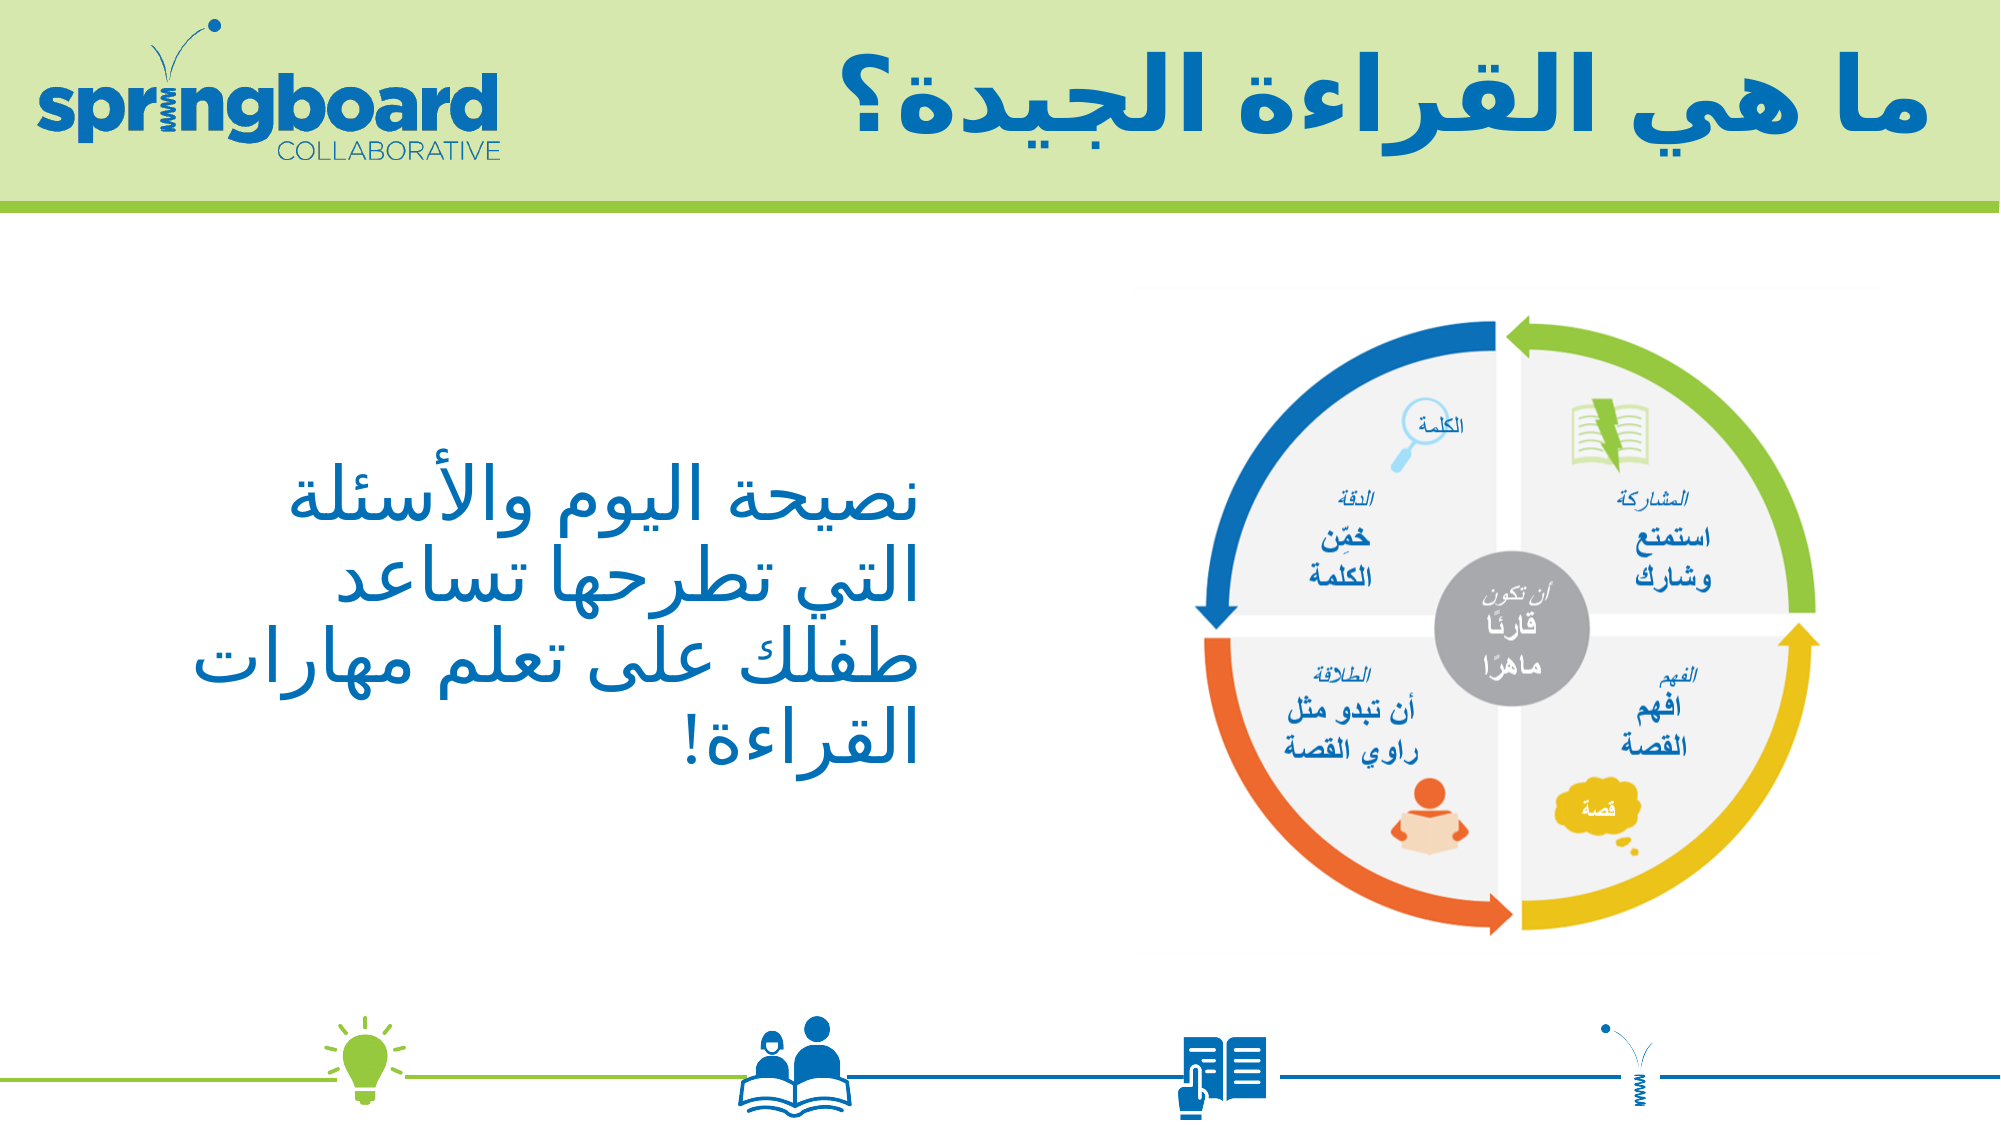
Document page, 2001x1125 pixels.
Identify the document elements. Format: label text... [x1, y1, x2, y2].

picture [1133, 287, 1884, 955]
list نصيحة اليوم والأسئلة التي تطرحها تساعد طفلك على تعلم مهارات القراءة! [157, 281, 938, 955]
picture [738, 1016, 852, 1118]
title ما هي القراءة الجيدة؟ [592, 0, 1951, 196]
picture [324, 1016, 406, 1105]
picture [1601, 1024, 1653, 1106]
picture [37, 19, 500, 160]
picture [1178, 1037, 1266, 1120]
